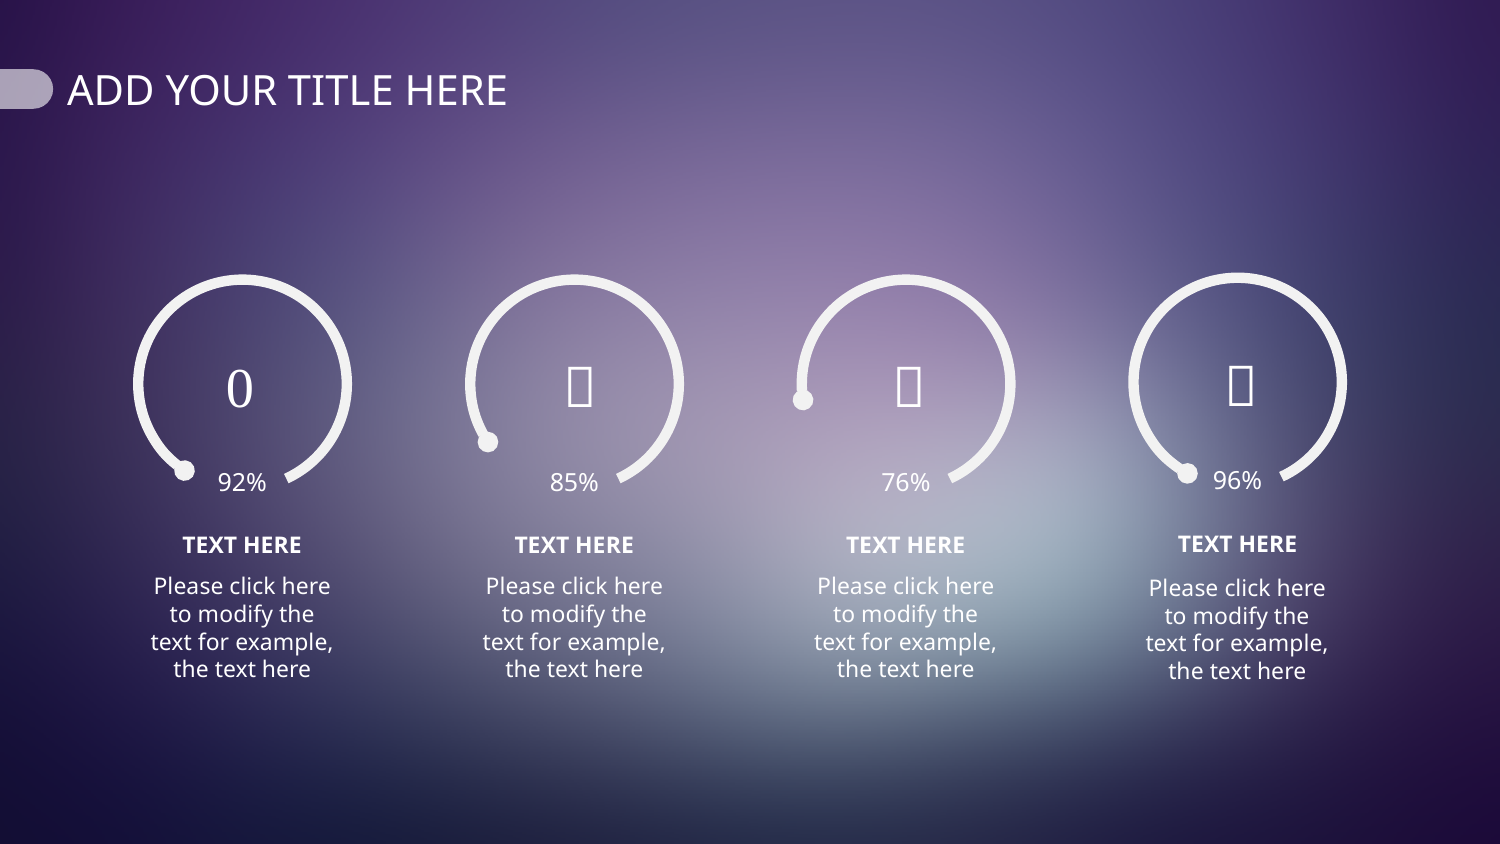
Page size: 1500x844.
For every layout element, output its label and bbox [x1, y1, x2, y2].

text_box [1130, 521, 1345, 721]
text_box [1133, 277, 1343, 504]
text_box [469, 279, 680, 505]
text_box [801, 279, 1011, 505]
text_box [137, 279, 348, 505]
picture [0, 0, 1500, 844]
text_box [467, 523, 682, 719]
text_box [0, 69, 54, 109]
text_box [135, 523, 350, 719]
text_box [798, 523, 1013, 719]
